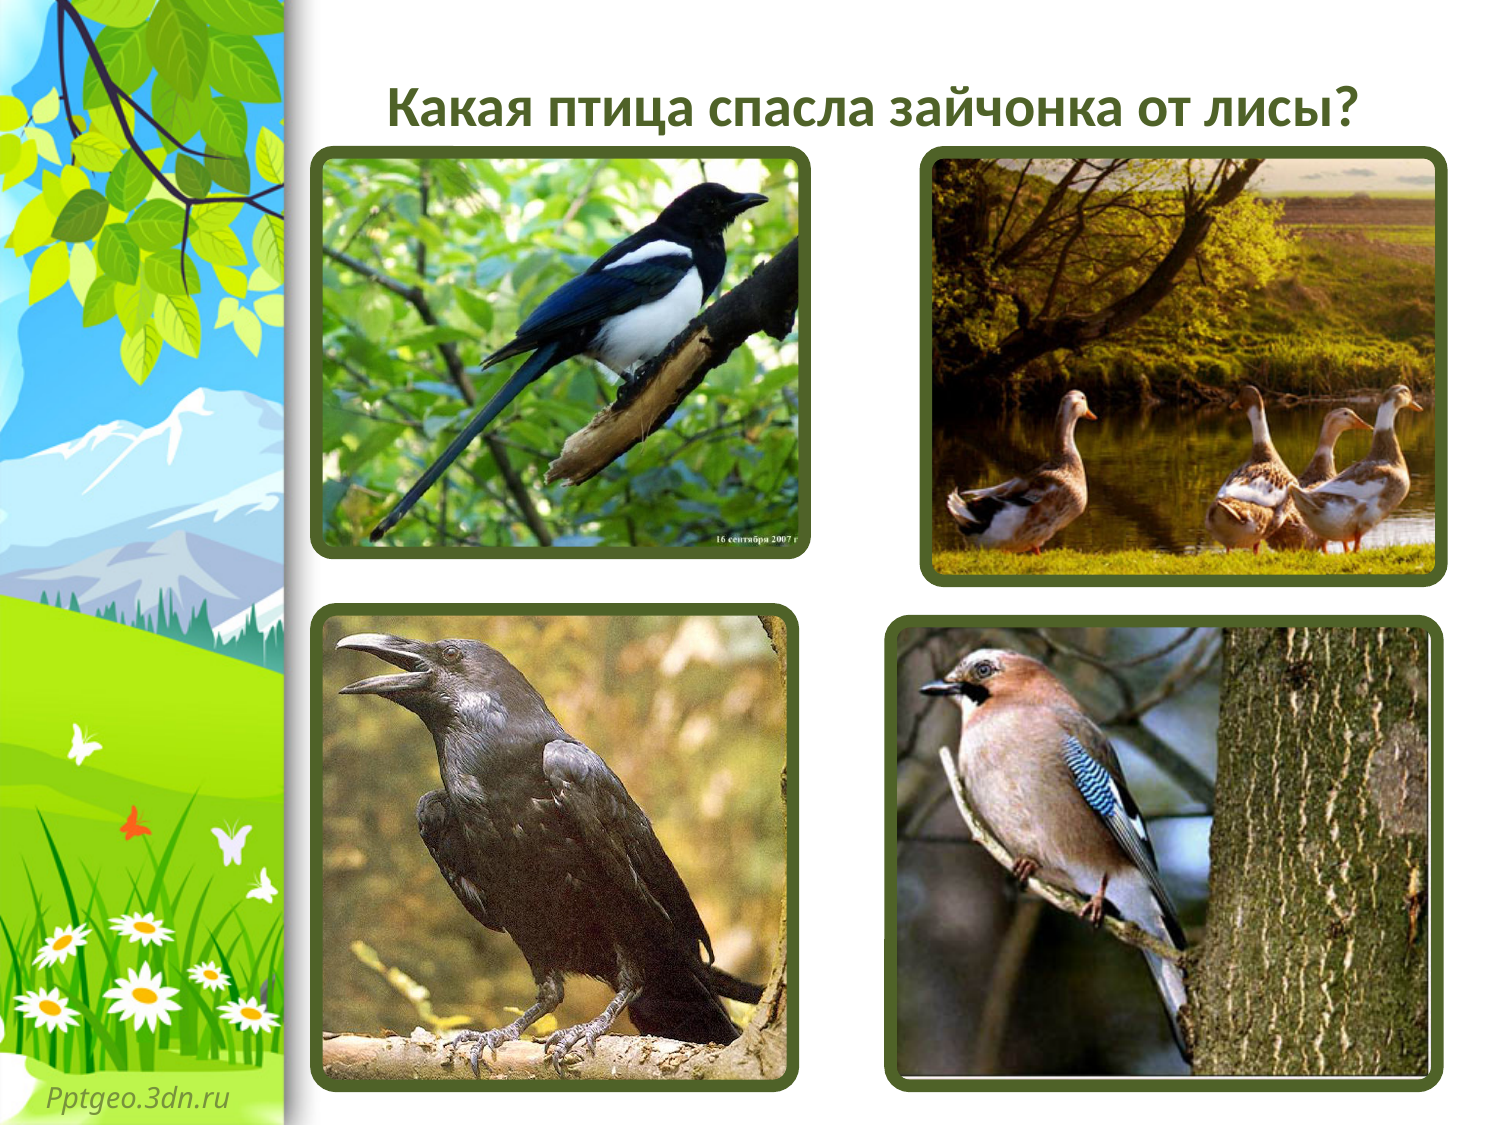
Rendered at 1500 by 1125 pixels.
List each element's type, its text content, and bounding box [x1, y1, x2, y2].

picture [0, 0, 1500, 1125]
title Какая птица спасла зайчонка от лисы? [300, 44, 1448, 162]
